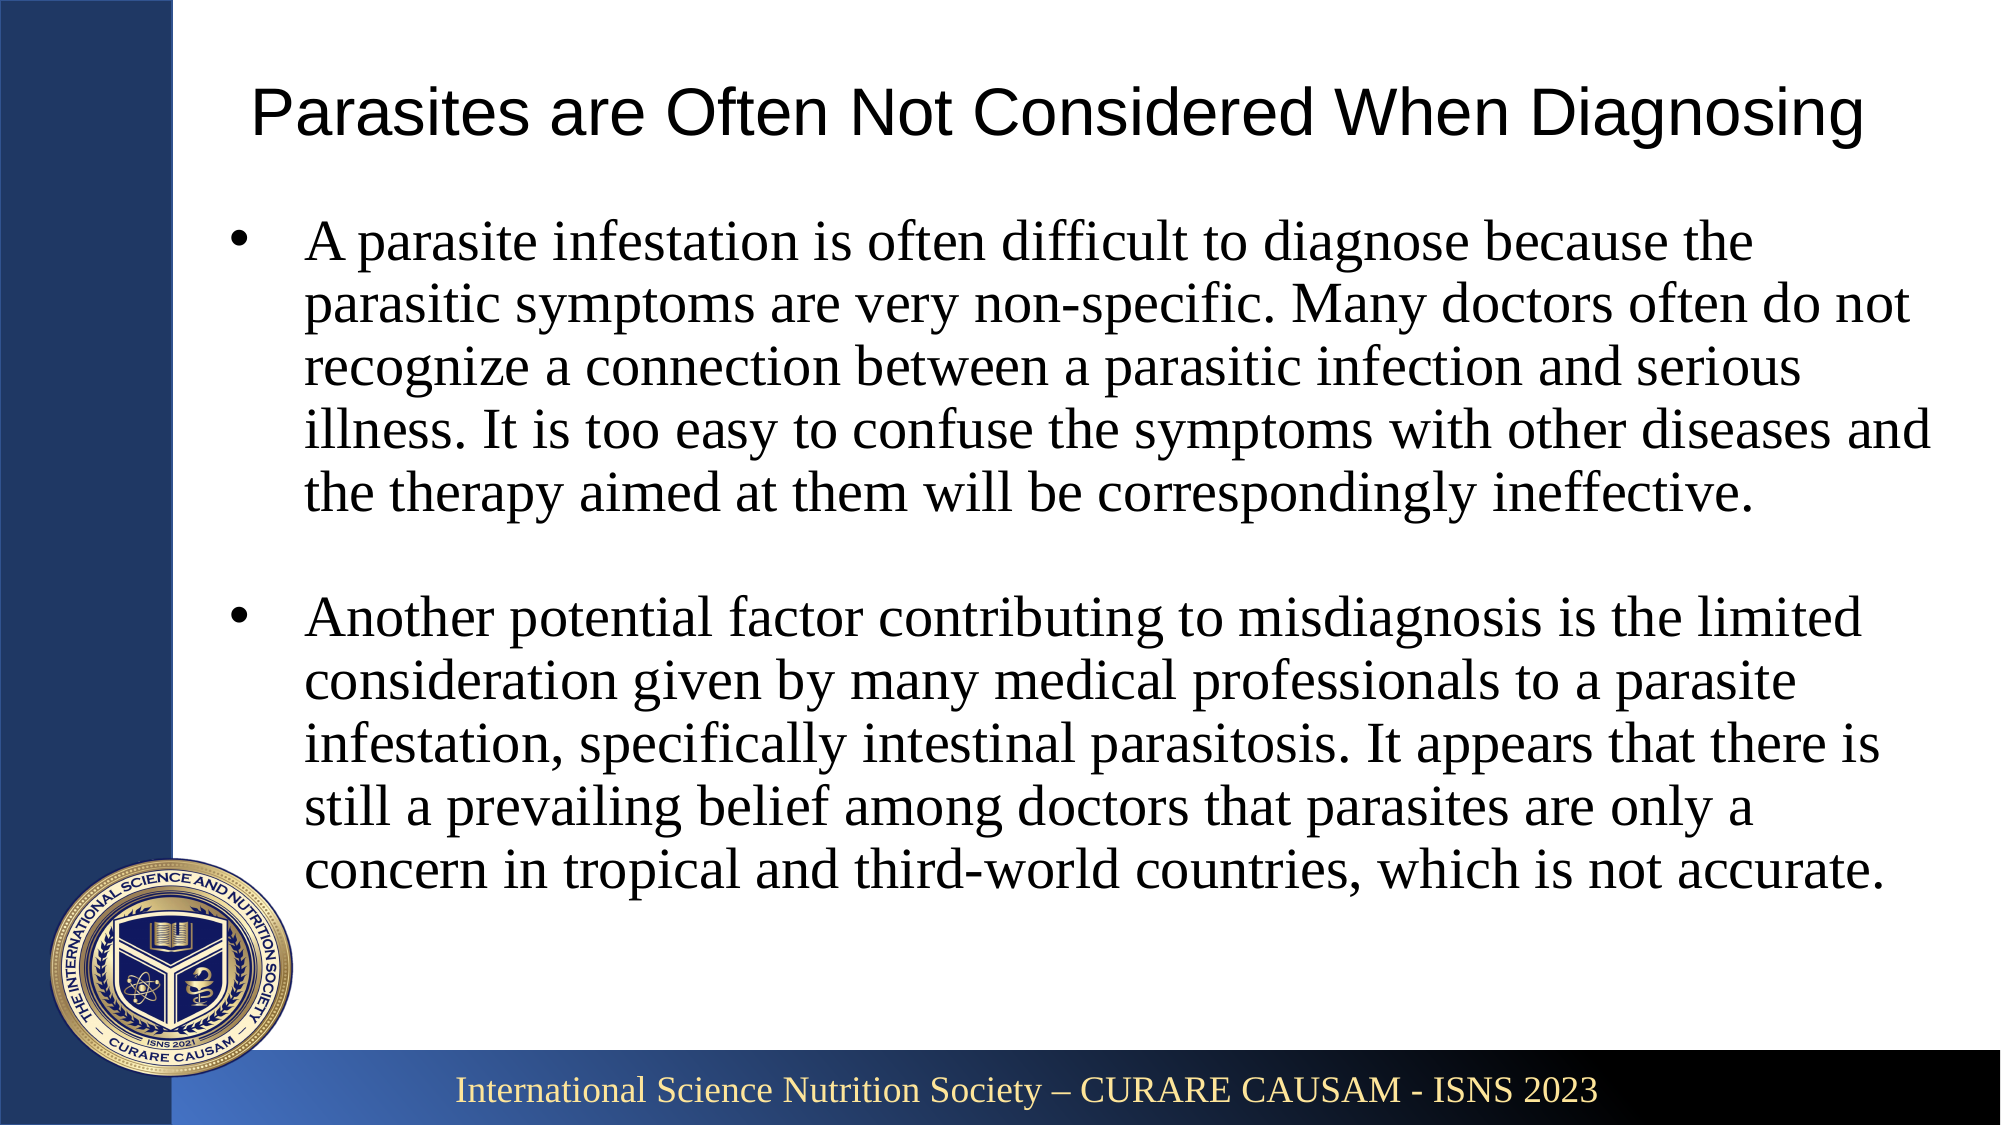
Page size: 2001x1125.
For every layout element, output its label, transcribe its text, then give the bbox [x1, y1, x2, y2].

text_box [172, 1050, 2000, 1125]
text_box International Science Nutrition Society – CURARE CAUSAM - ISNS 2023 [440, 1057, 1733, 1118]
title Parasites are Often Not Considered When Diagnosing [178, 70, 1961, 240]
text_box [0, 0, 173, 1125]
list A parasite infestation is often difficult to diagnose because the parasitic symptoms are very non-specific. Many doctors often do not recognize a connection between a parasitic infection and serious illness. It is too easy to confuse the symptoms with other diseases and the therapy aimed at them will be correspondingly ineffective. Another potential factor contributing to misdiagnosis is the limited consideration given by many medical professionals to a parasite infestation, specifically intestinal parasitosis. It appears that there is still a prevailing belief among doctors that parasites are only a concern in tropical and third-world countries, which is not accurate. [214, 202, 1951, 994]
picture [41, 837, 303, 1098]
